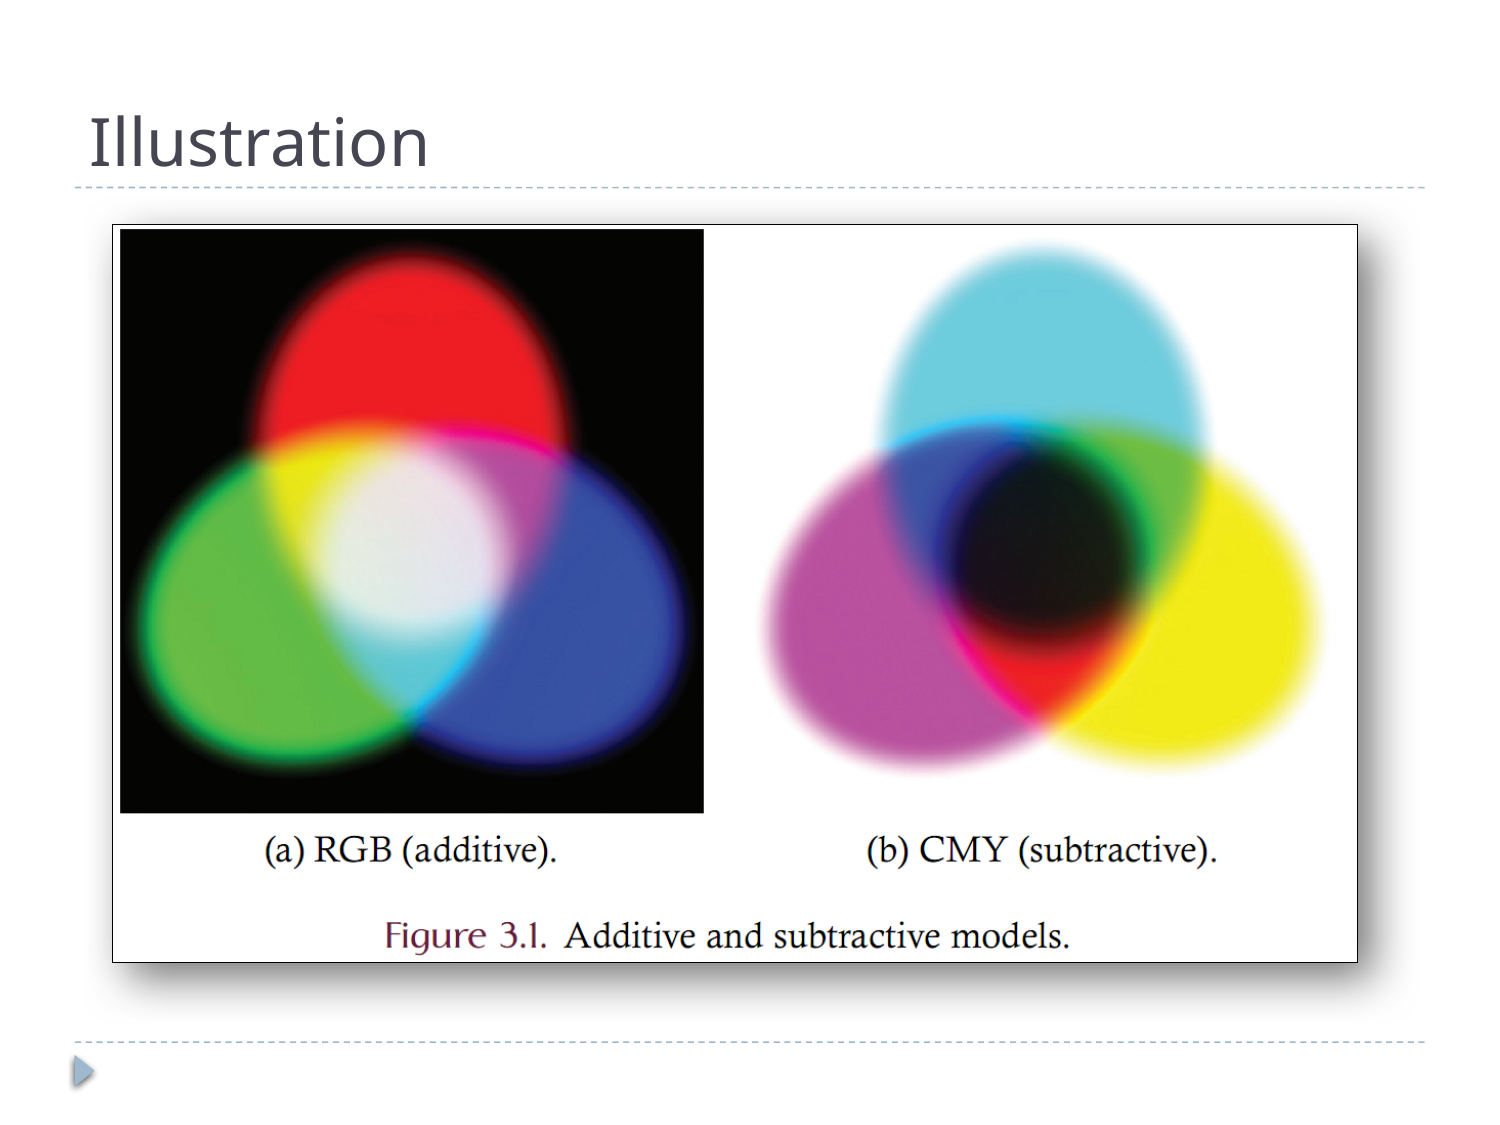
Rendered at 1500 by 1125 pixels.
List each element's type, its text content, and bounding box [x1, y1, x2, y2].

title Illustration [75, 37, 1425, 188]
picture [112, 224, 1358, 963]
